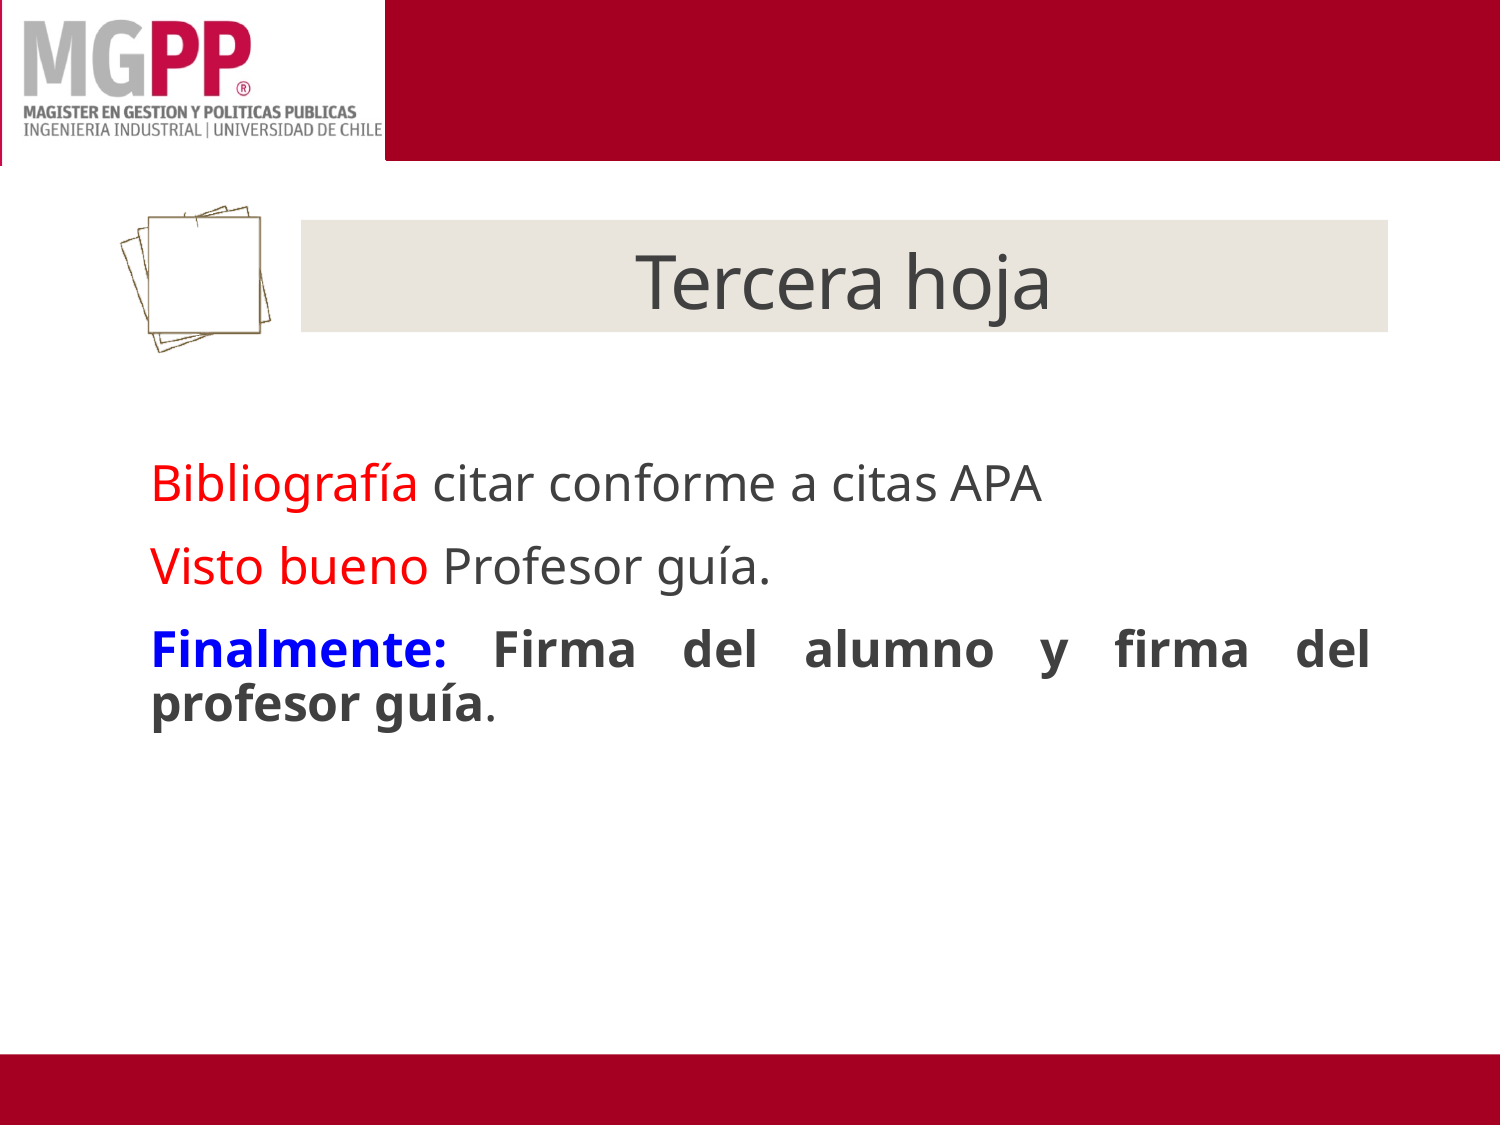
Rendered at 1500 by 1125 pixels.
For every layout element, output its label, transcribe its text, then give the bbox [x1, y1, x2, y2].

picture [99, 183, 290, 374]
title Tercera hoja [301, 219, 1388, 333]
list Bibliografía citar conforme a citas APA Visto bueno Profesor guía. Finalmente: Firma del alumno y firma del profesor guía. [135, 361, 1373, 963]
picture [0, 0, 384, 166]
